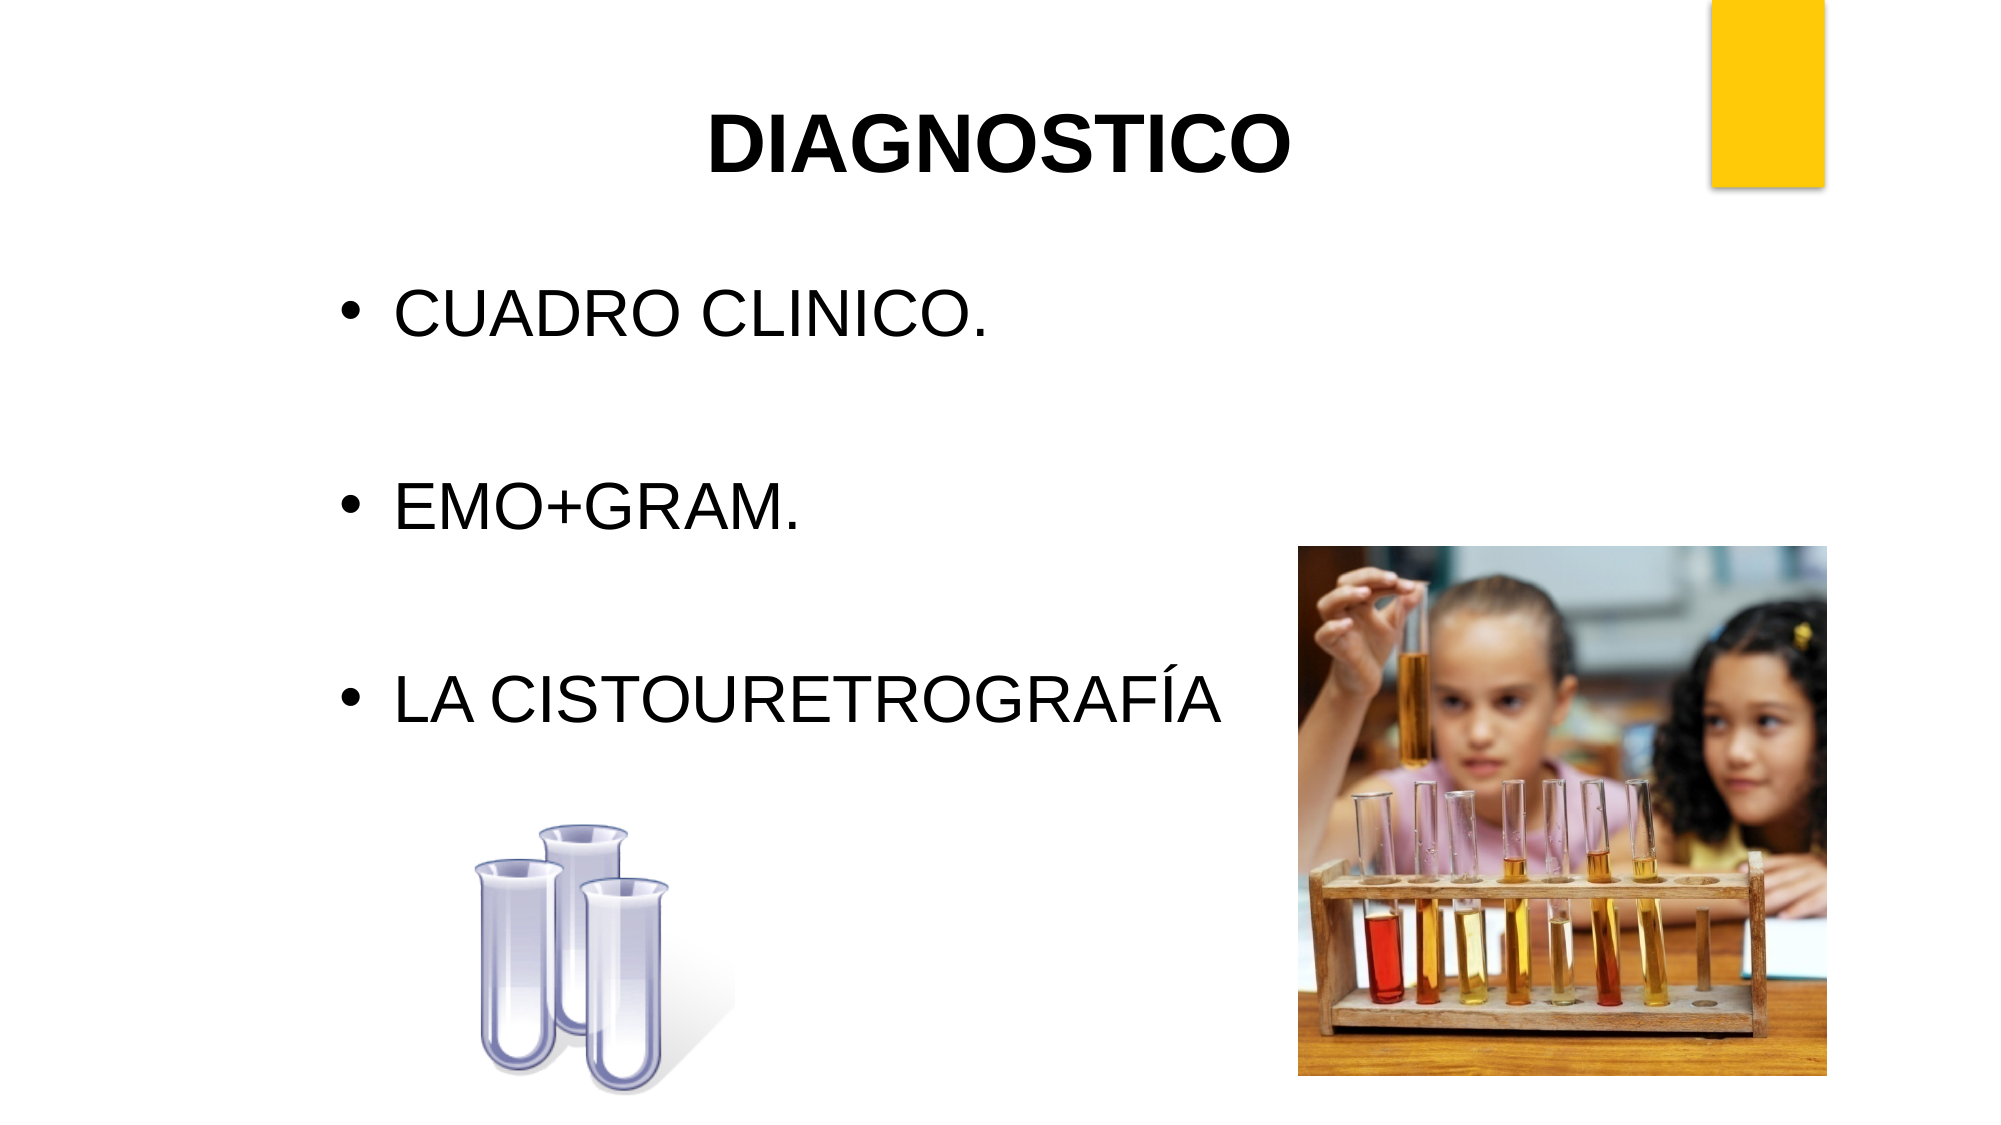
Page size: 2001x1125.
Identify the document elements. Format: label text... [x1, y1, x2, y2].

text_box CUADRO CLINICO. EMO+GRAM. LA CISTOURETROGRAFÍA [324, 262, 1675, 1005]
text_box DIAGNOSTICO [324, 45, 1675, 233]
picture [1298, 546, 1827, 1076]
picture [456, 823, 735, 1102]
